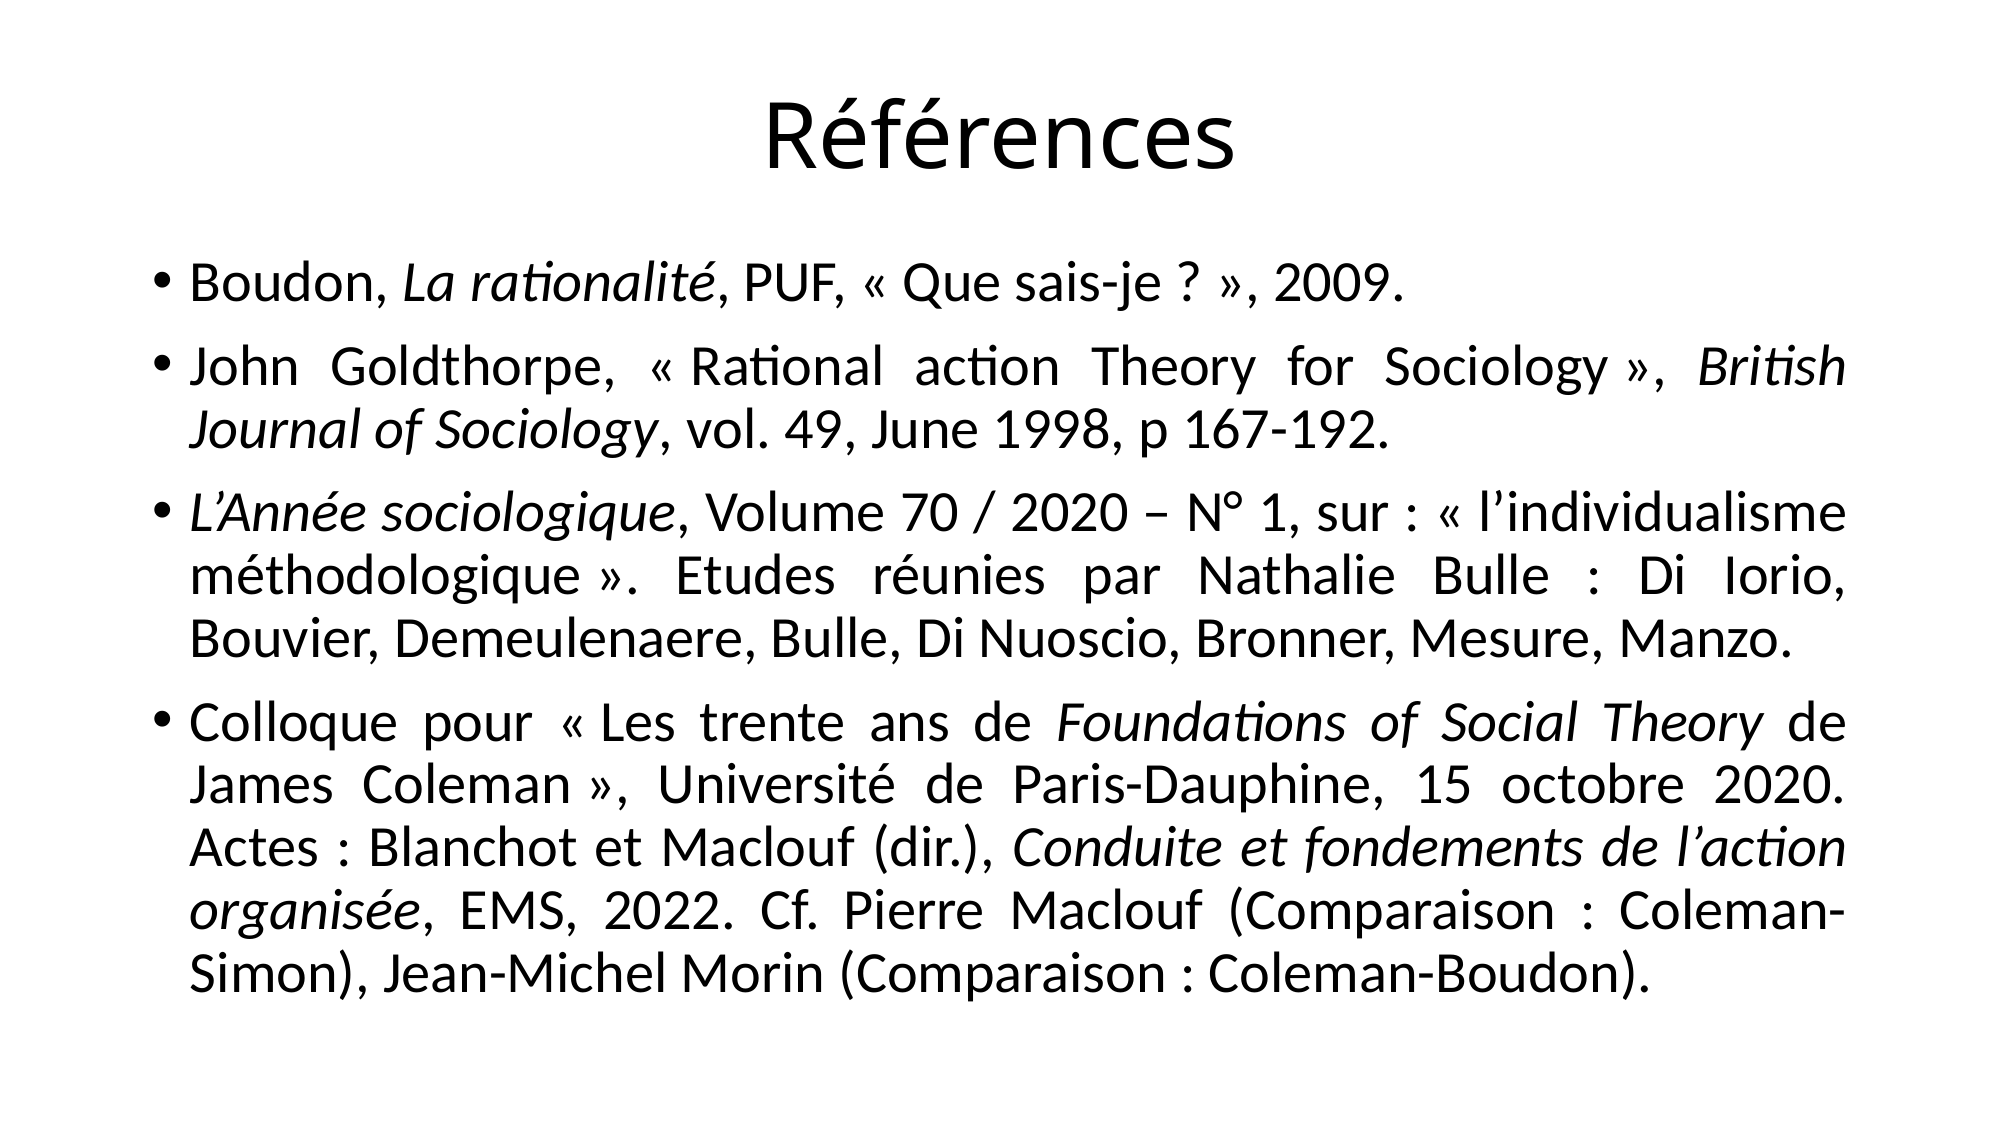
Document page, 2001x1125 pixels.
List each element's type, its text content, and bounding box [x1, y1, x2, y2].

list Boudon, La rationalité, PUF, « Que sais-je ? », 2009. John Goldthorpe, « Rational action Theory for Sociology », British Journal of Sociology, vol. 49, June 1998, p 167-192. L’Année sociologique, Volume 70 / 2020 – N° 1, sur : « l’individualisme méthodologique ». Etudes réunies par Nathalie Bulle : Di Iorio, Bouvier, Demeulenaere, Bulle, Di Nuoscio, Bronner, Mesure, Manzo. Colloque pour « Les trente ans de Foundations of Social Theory de James Coleman », Université de Paris-Dauphine, 15 octobre 2020. Actes : Blanchot et Maclouf (dir.), Conduite et fondements de l’action organisée, EMS, 2022. Cf. Pierre Maclouf (Comparaison : Coleman-Simon), Jean-Michel Morin (Comparaison : Coleman-Boudon). [137, 243, 1863, 1038]
title Références [137, 59, 1863, 218]
